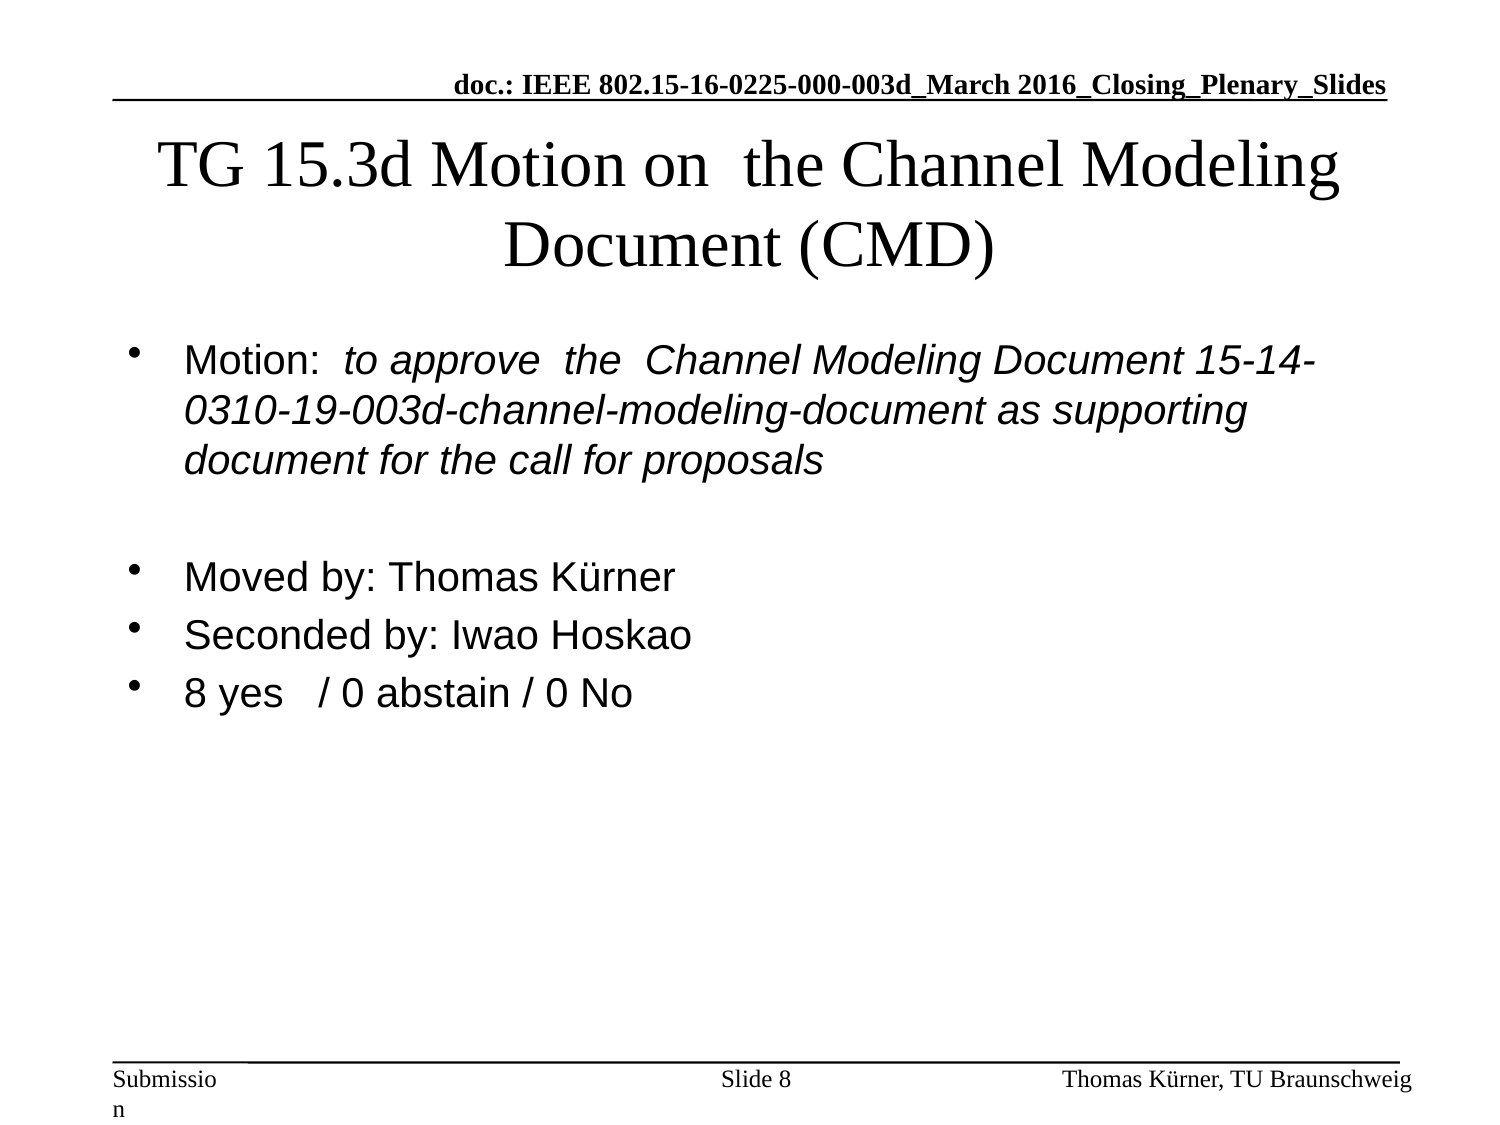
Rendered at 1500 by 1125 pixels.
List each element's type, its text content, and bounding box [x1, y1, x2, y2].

list Motion: to approve the Channel Modeling Document 15-14-0310-19-003d-channel-modeling-document as supporting document for the call for proposals Moved by: Thomas Kürner Seconded by: Iwao Hoskao 8 yes / 0 abstain / 0 No [112, 324, 1388, 1001]
title TG 15.3d Motion on the Channel Modeling Document (CMD) [112, 112, 1388, 288]
slide_number Slide 8 [712, 1061, 800, 1093]
footer Thomas Kürner, TU Braunschweig [899, 1061, 1413, 1093]
